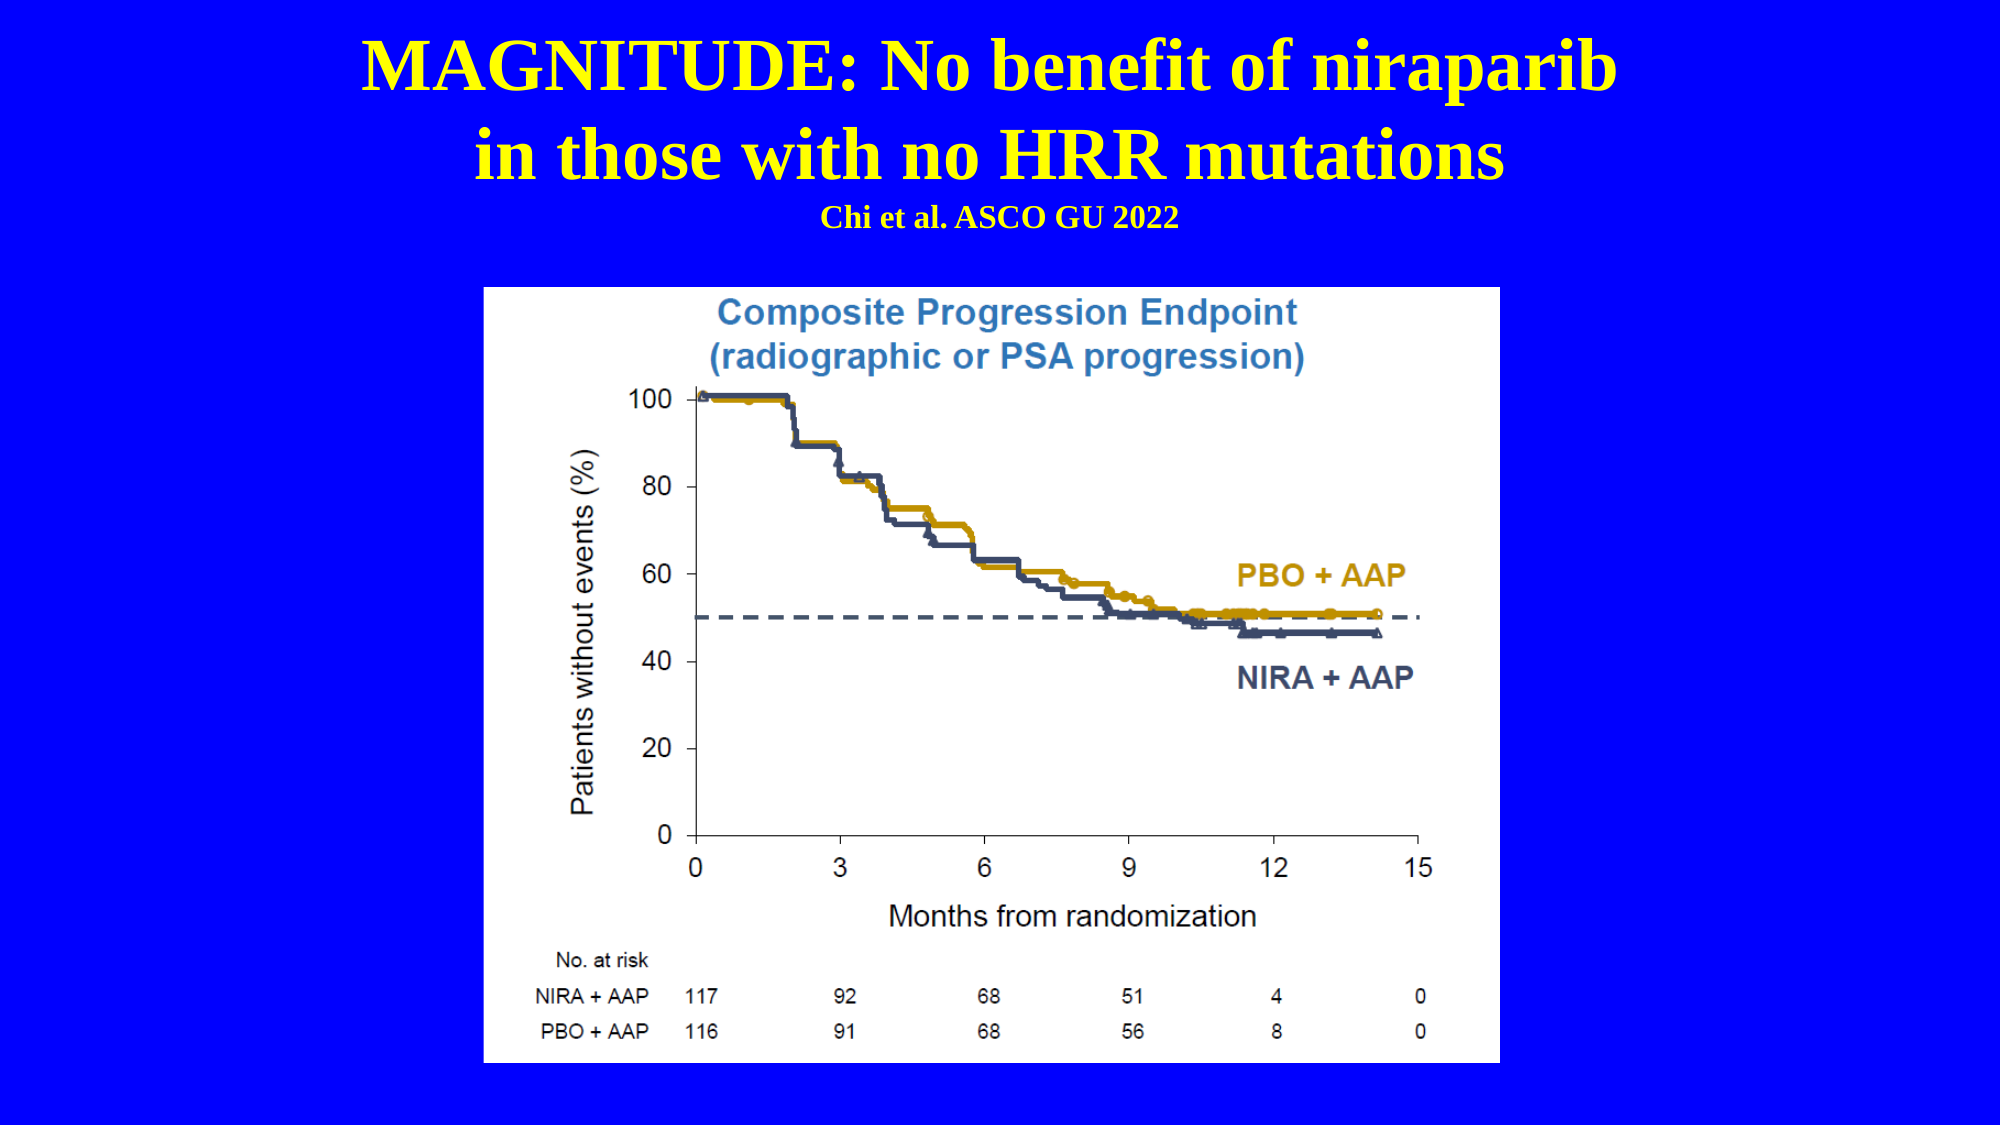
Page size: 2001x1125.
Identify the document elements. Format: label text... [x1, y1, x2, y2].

title MAGNITUDE: No benefit of niraparib in those with no HRR mutations Chi et al. ASCO GU 2022 [0, 4, 2000, 246]
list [483, 287, 1501, 1063]
